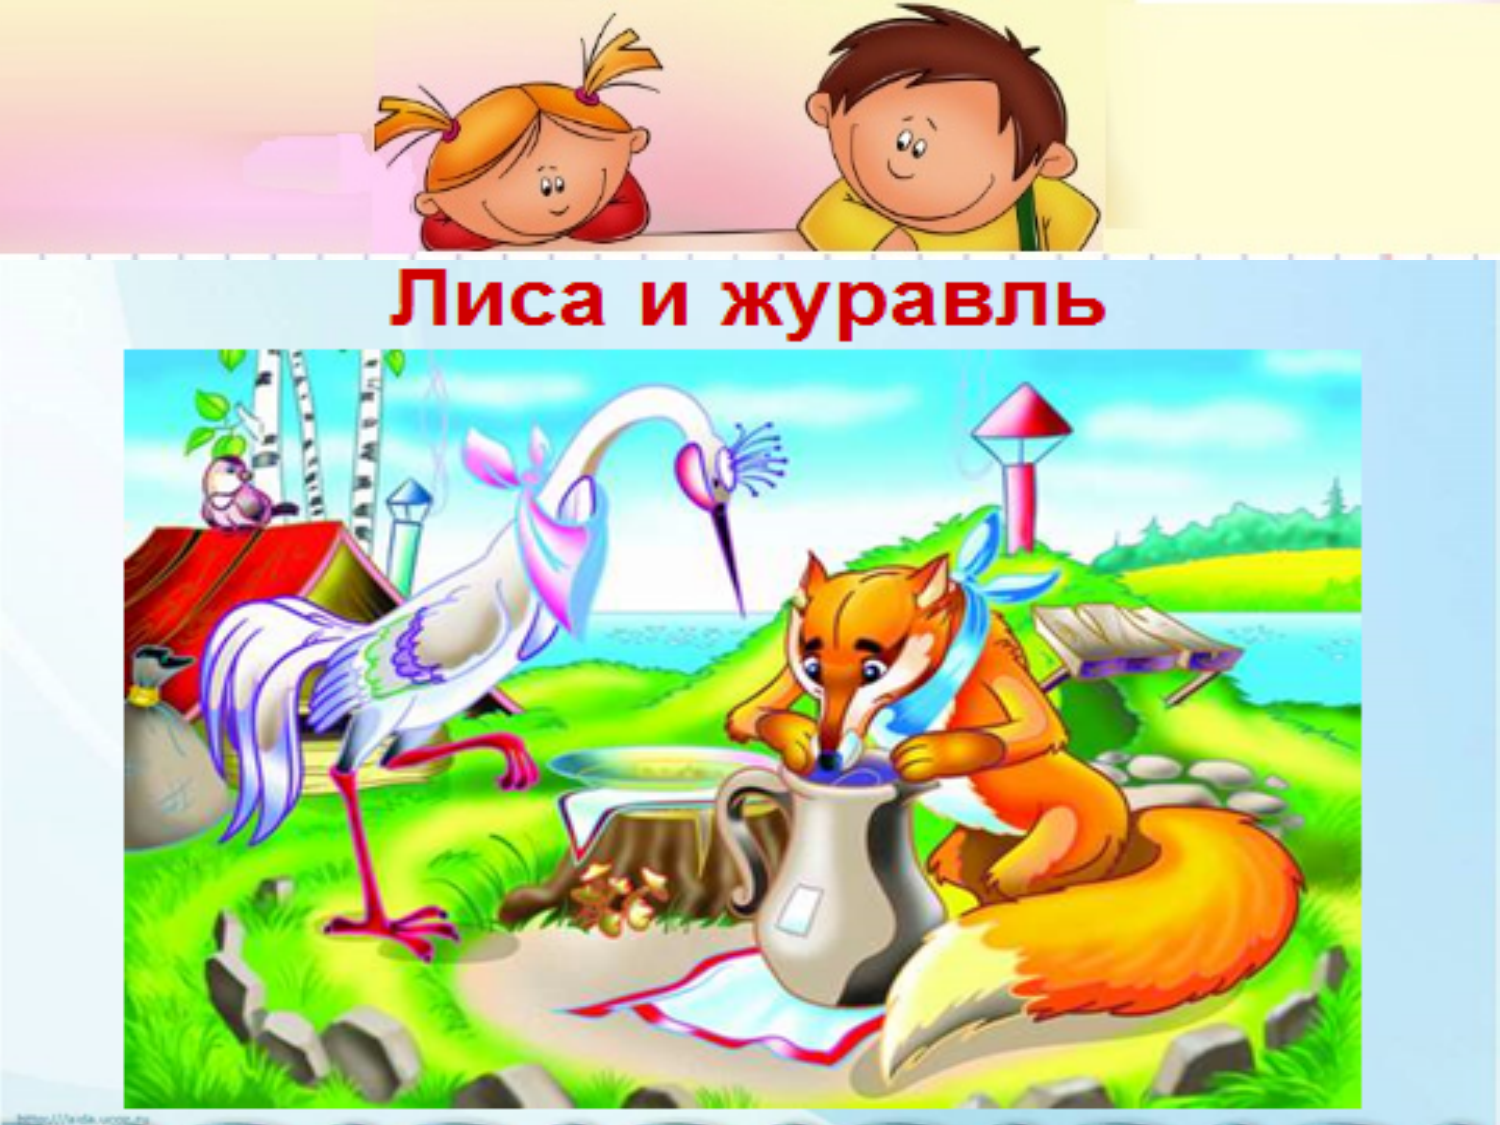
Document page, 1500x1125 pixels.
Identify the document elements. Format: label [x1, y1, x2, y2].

list [0, 0, 1500, 259]
picture [0, 260, 1500, 1125]
